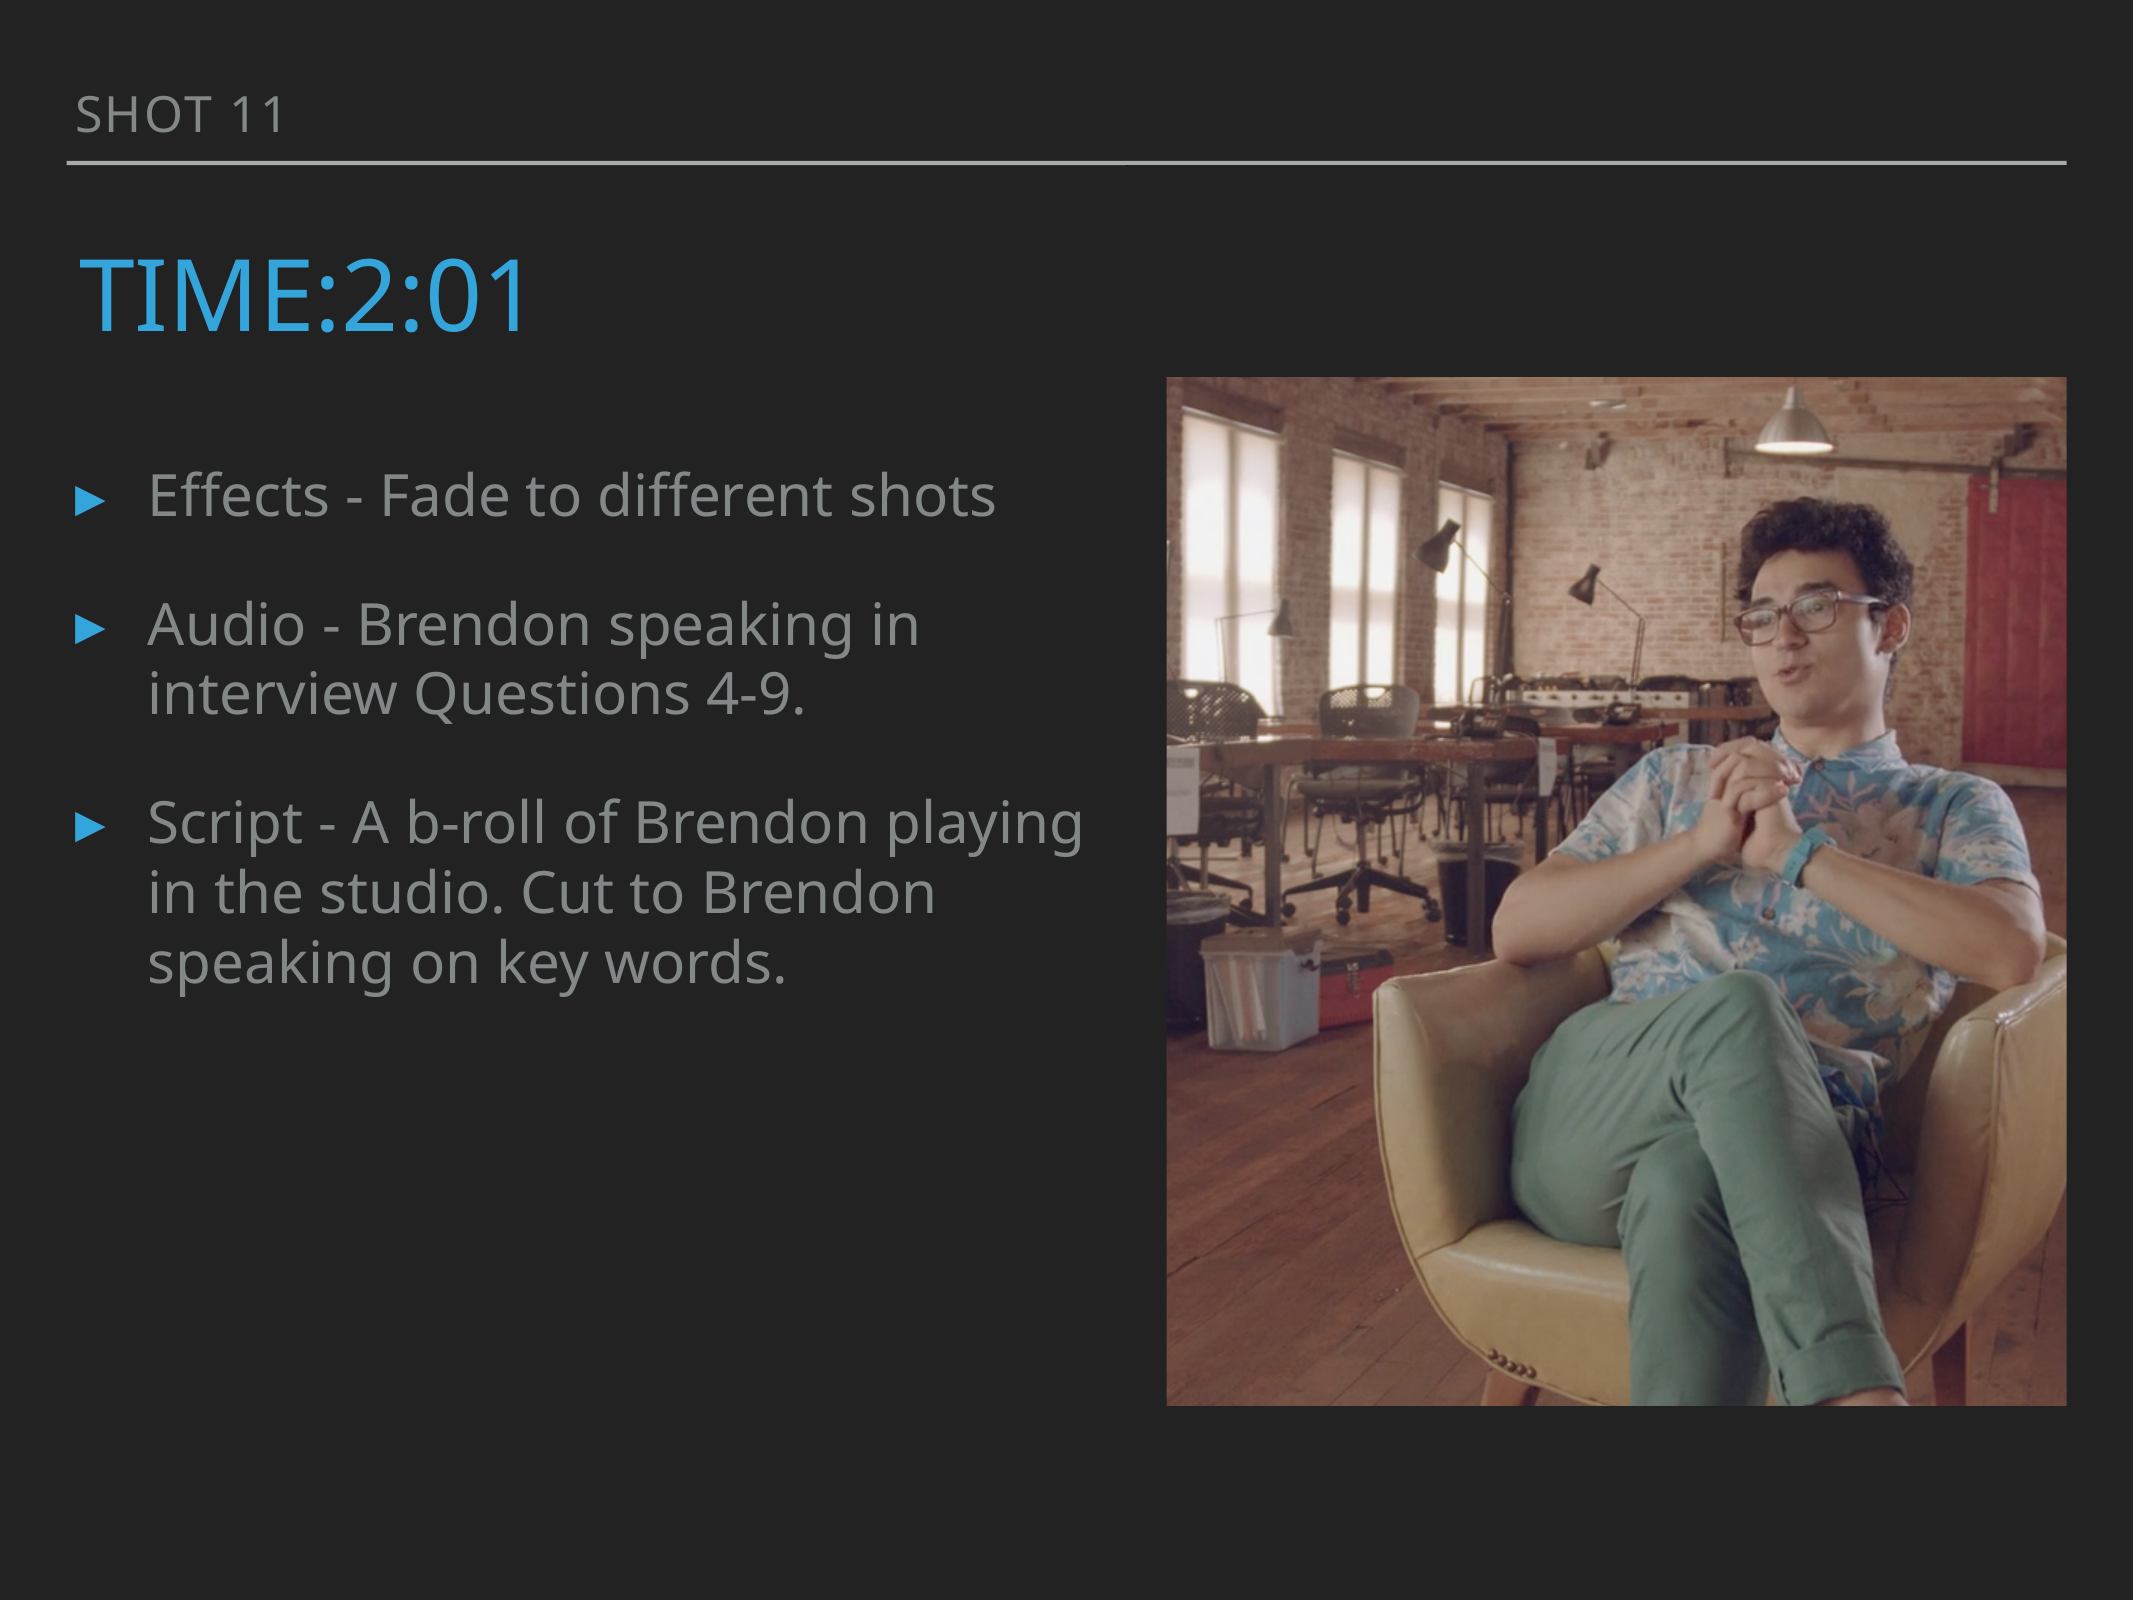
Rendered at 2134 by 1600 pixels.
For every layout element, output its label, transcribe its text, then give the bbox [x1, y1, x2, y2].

picture [1166, 377, 2067, 1406]
list Effects - Fade to different shots Audio - Brendon speaking in interview Questions 4-9. Script - A b-roll of Brendon playing in the studio. Cut to Brendon speaking on key words. [66, 449, 1101, 1453]
list Shot 11 [66, 74, 1901, 151]
title TIME:2:01 [70, 245, 1105, 366]
